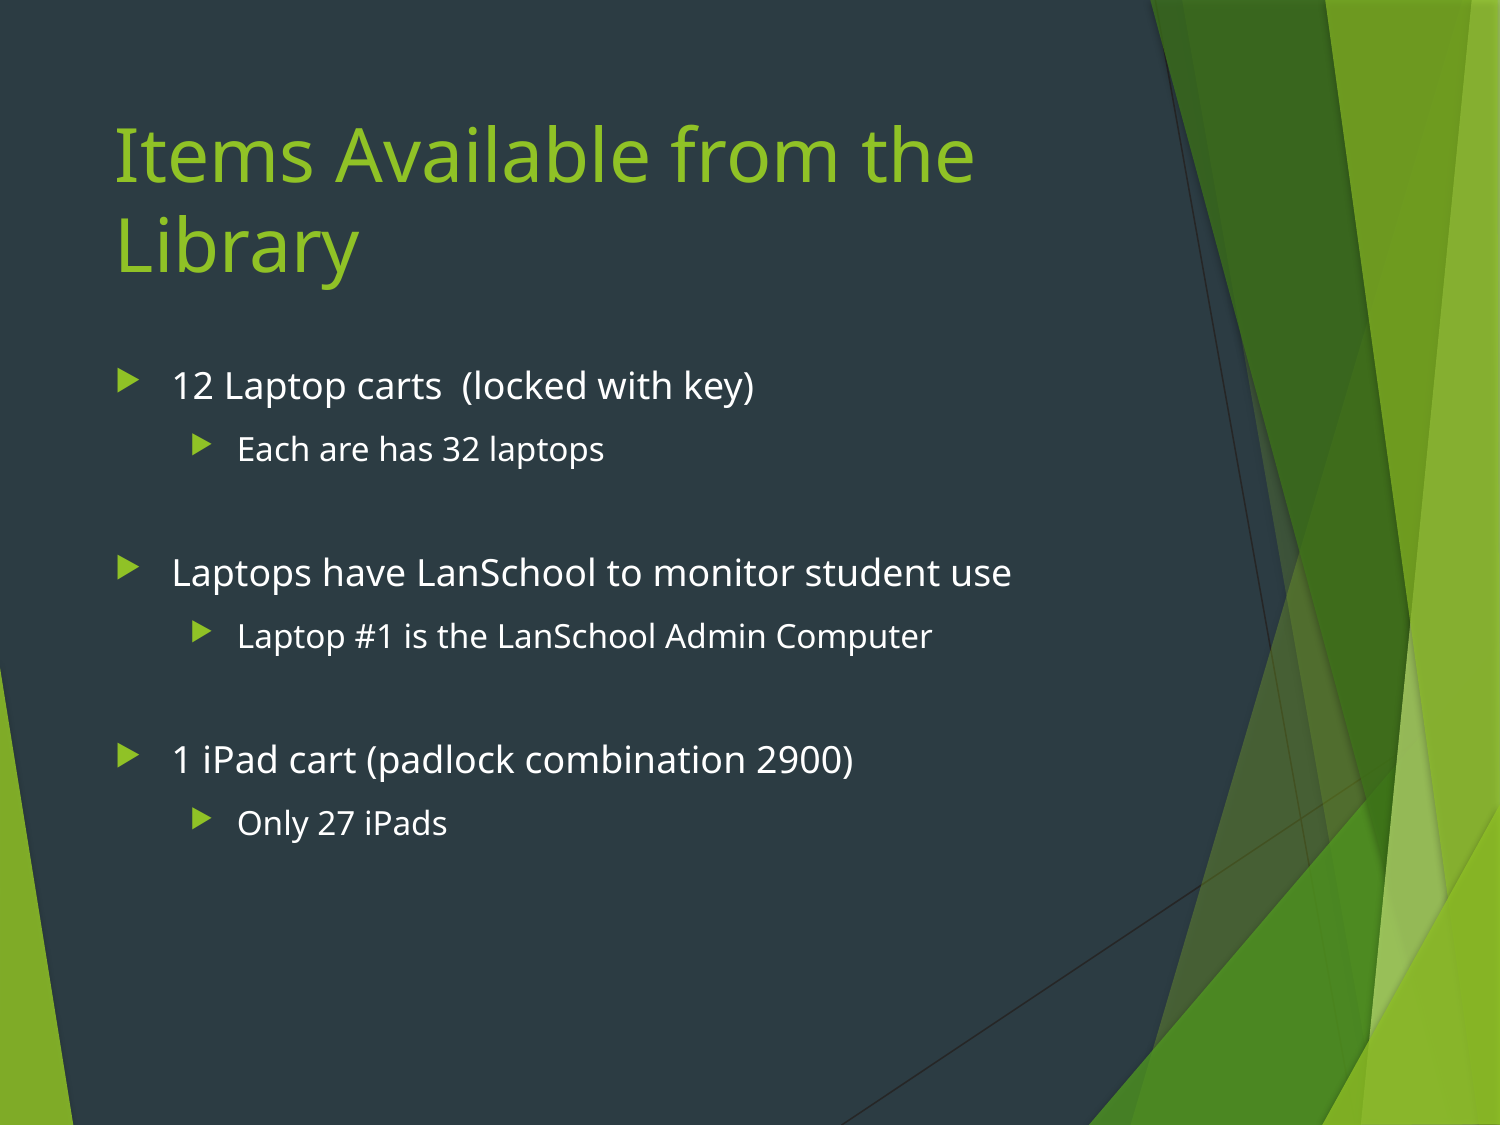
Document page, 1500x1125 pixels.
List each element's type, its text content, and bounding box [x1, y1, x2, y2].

list 12 Laptop carts (locked with key) Each are has 32 laptops Laptops have LanSchool to monitor student use Laptop #1 is the LanSchool Admin Computer 1 iPad cart (padlock combination 2900) Only 27 iPads [99, 354, 1142, 992]
title Items Available from the Library [99, 99, 1142, 317]
